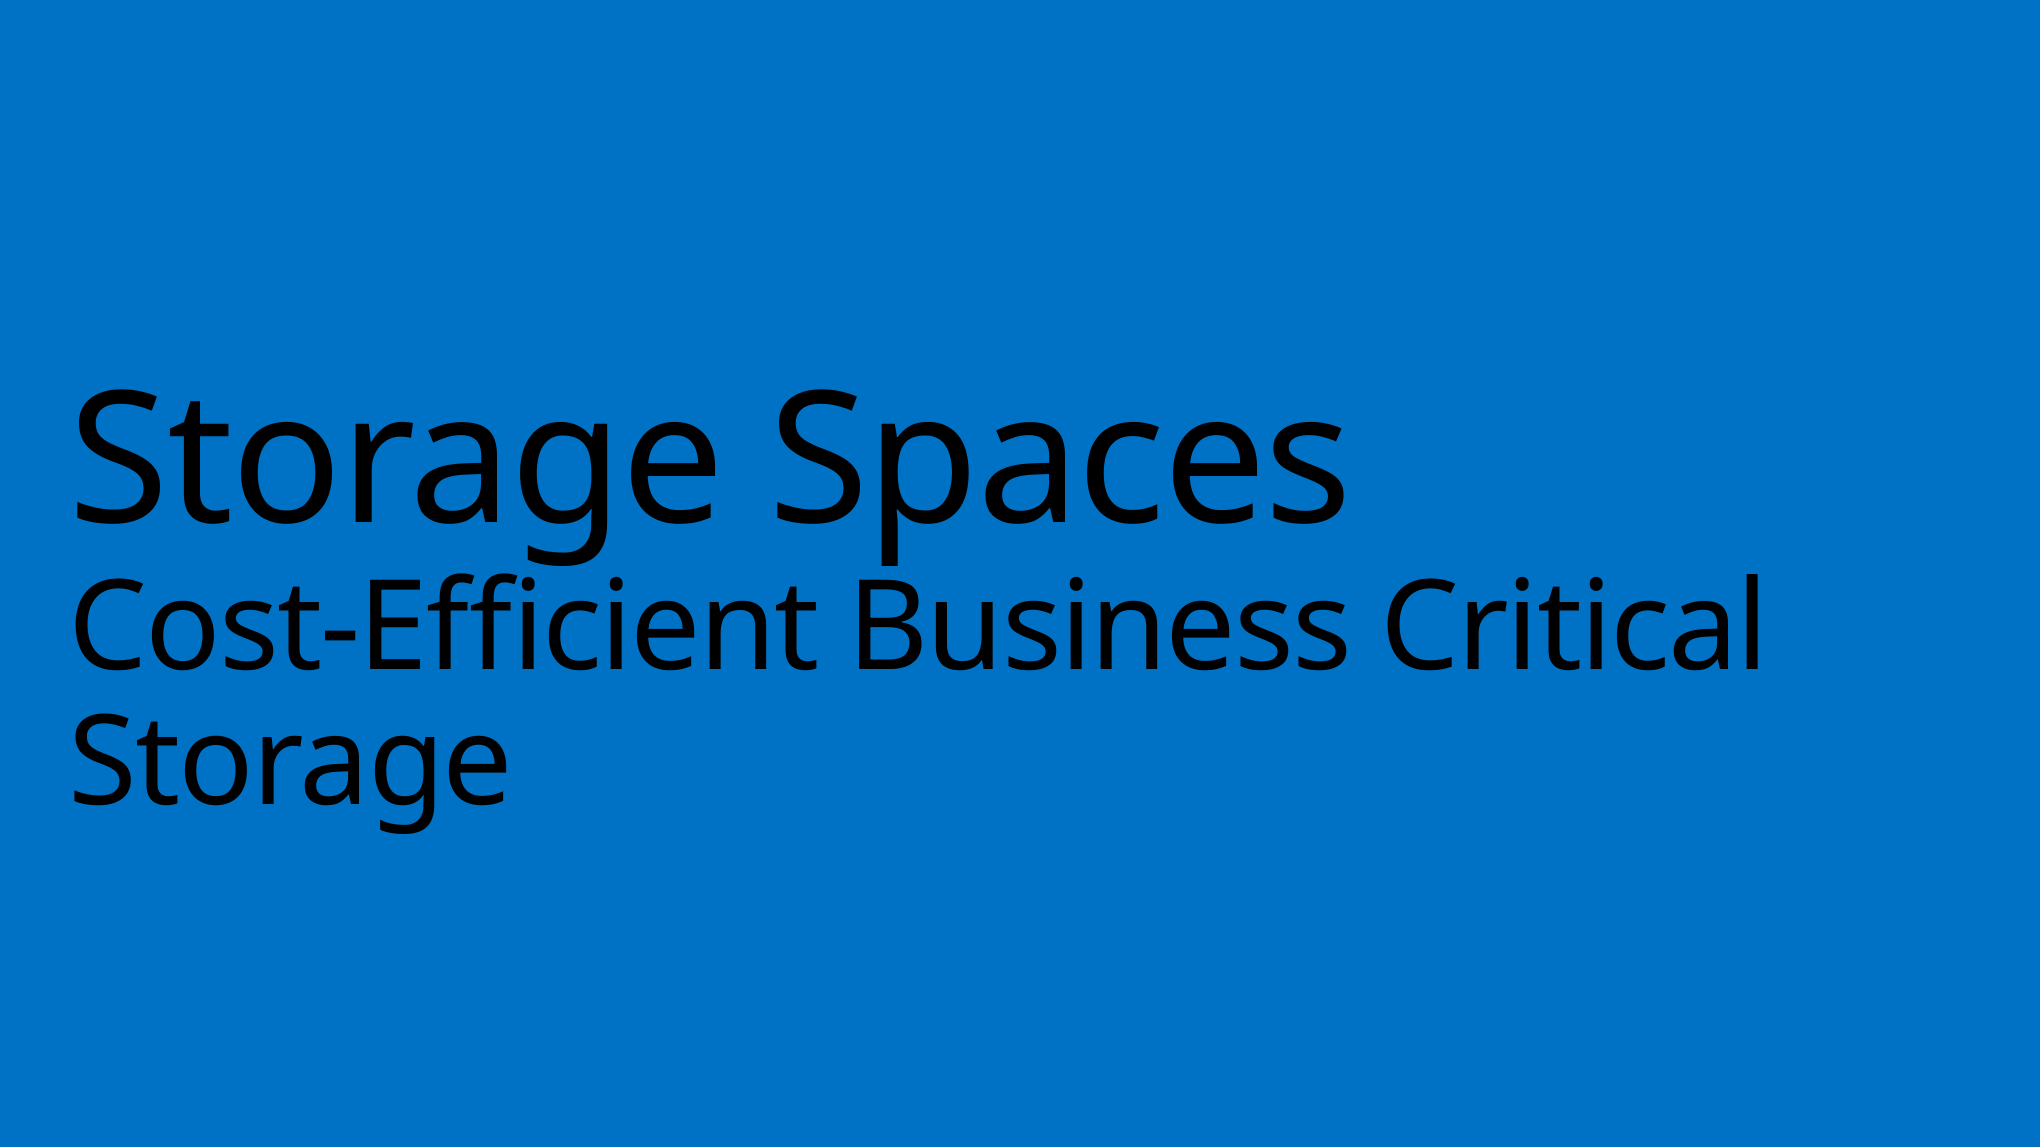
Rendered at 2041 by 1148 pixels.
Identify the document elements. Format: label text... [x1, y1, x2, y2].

title Storage Spaces Cost-Efficient Business Critical Storage [45, 348, 1996, 650]
